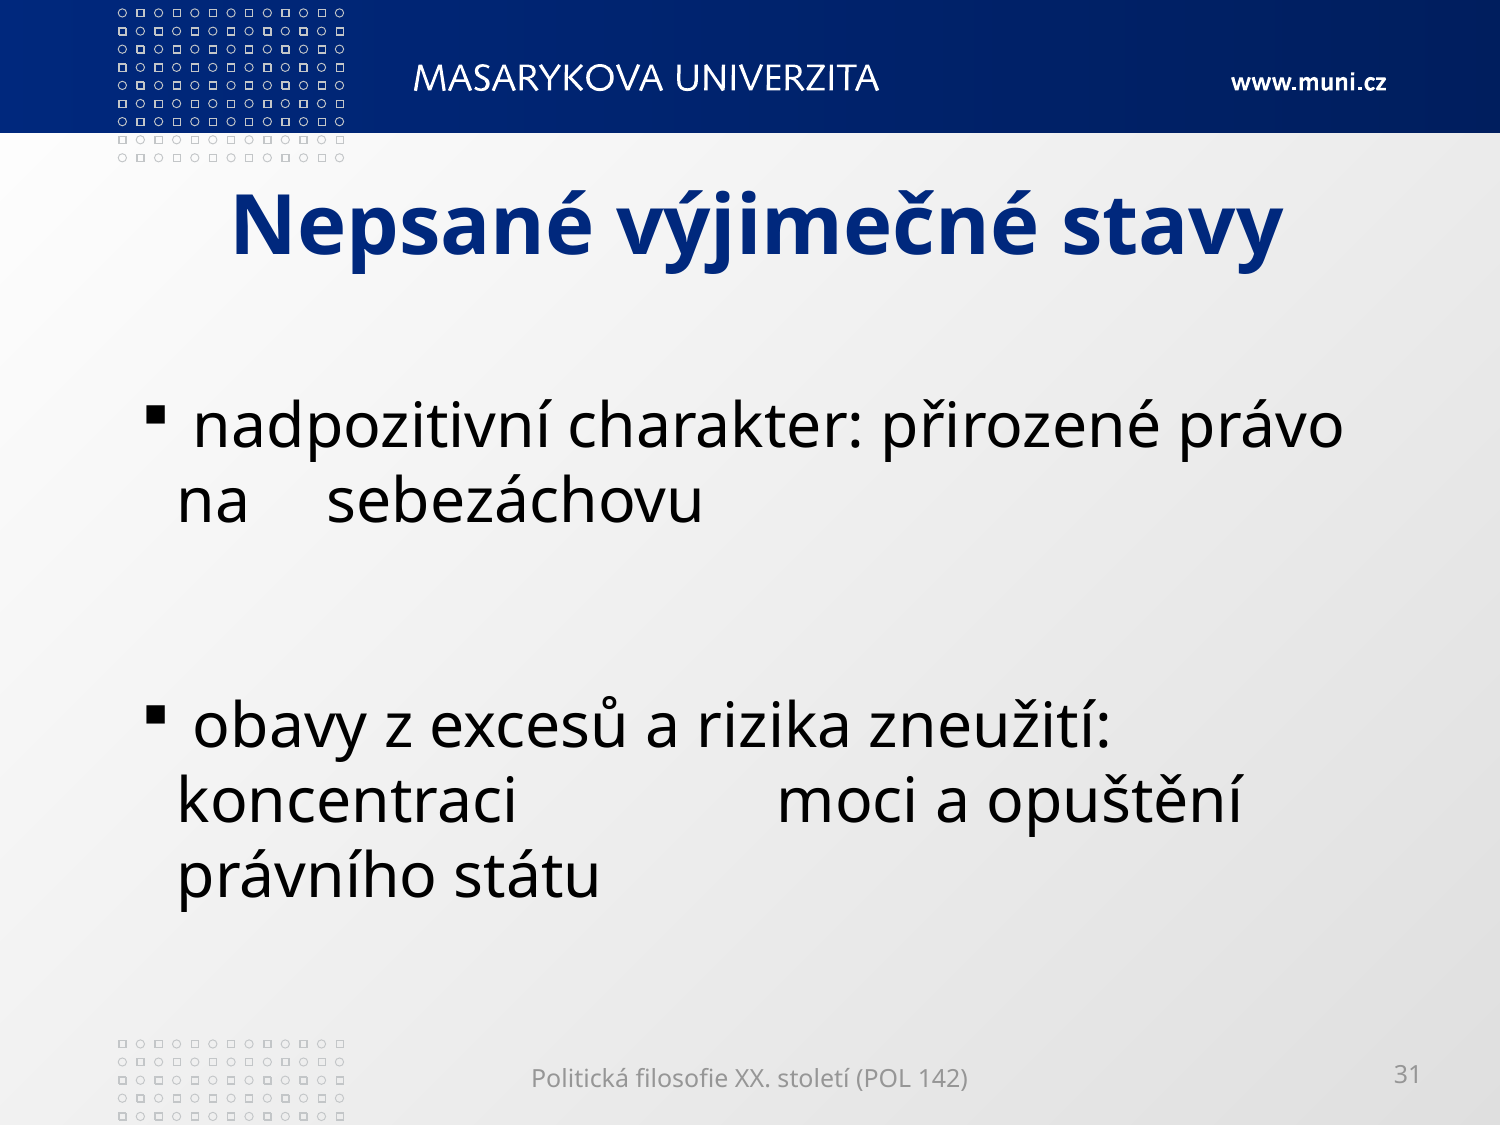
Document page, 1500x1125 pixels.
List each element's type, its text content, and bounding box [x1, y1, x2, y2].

footer Politická filosofie XX. století (POL 142) [419, 1024, 1081, 1101]
text_box nadpozitivní charakter: přirozené právo na sebezáchovu obavy z excesů a rizika zneužití: koncentraci moci a opuštění právního státu [126, 377, 1420, 918]
slide_number 31 [1124, 1024, 1438, 1101]
title Nepsané výjimečné stavy [93, 134, 1420, 279]
